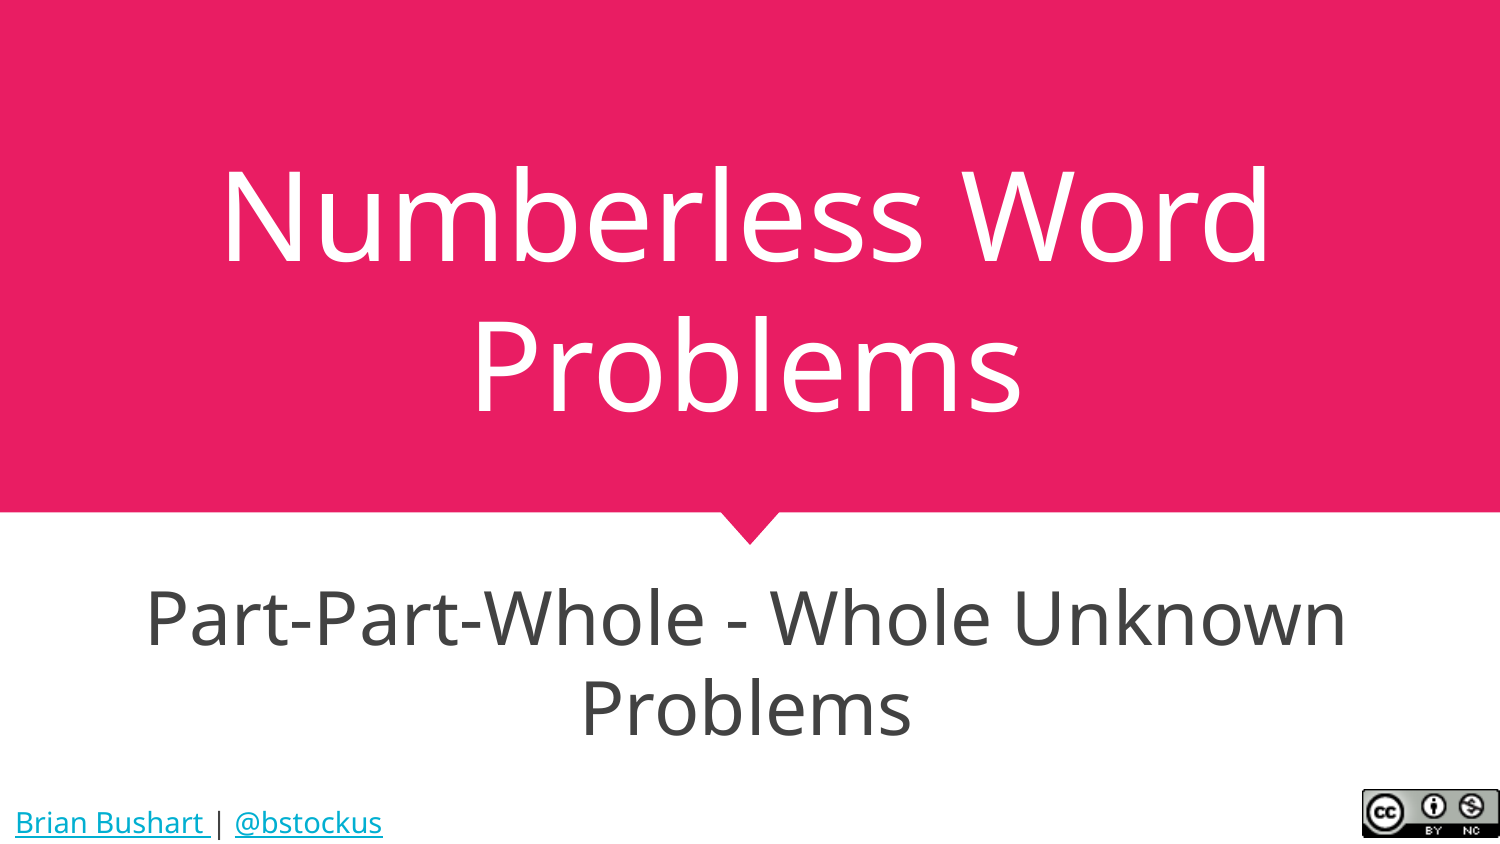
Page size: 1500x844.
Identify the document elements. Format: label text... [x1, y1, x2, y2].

text_box Brian Bushart | @bstockus [0, 789, 405, 838]
subtitle Part-Part-Whole - Whole Unknown Problems [67, 557, 1427, 765]
title Numberless Word Problems [67, 105, 1427, 452]
picture [1362, 788, 1500, 838]
